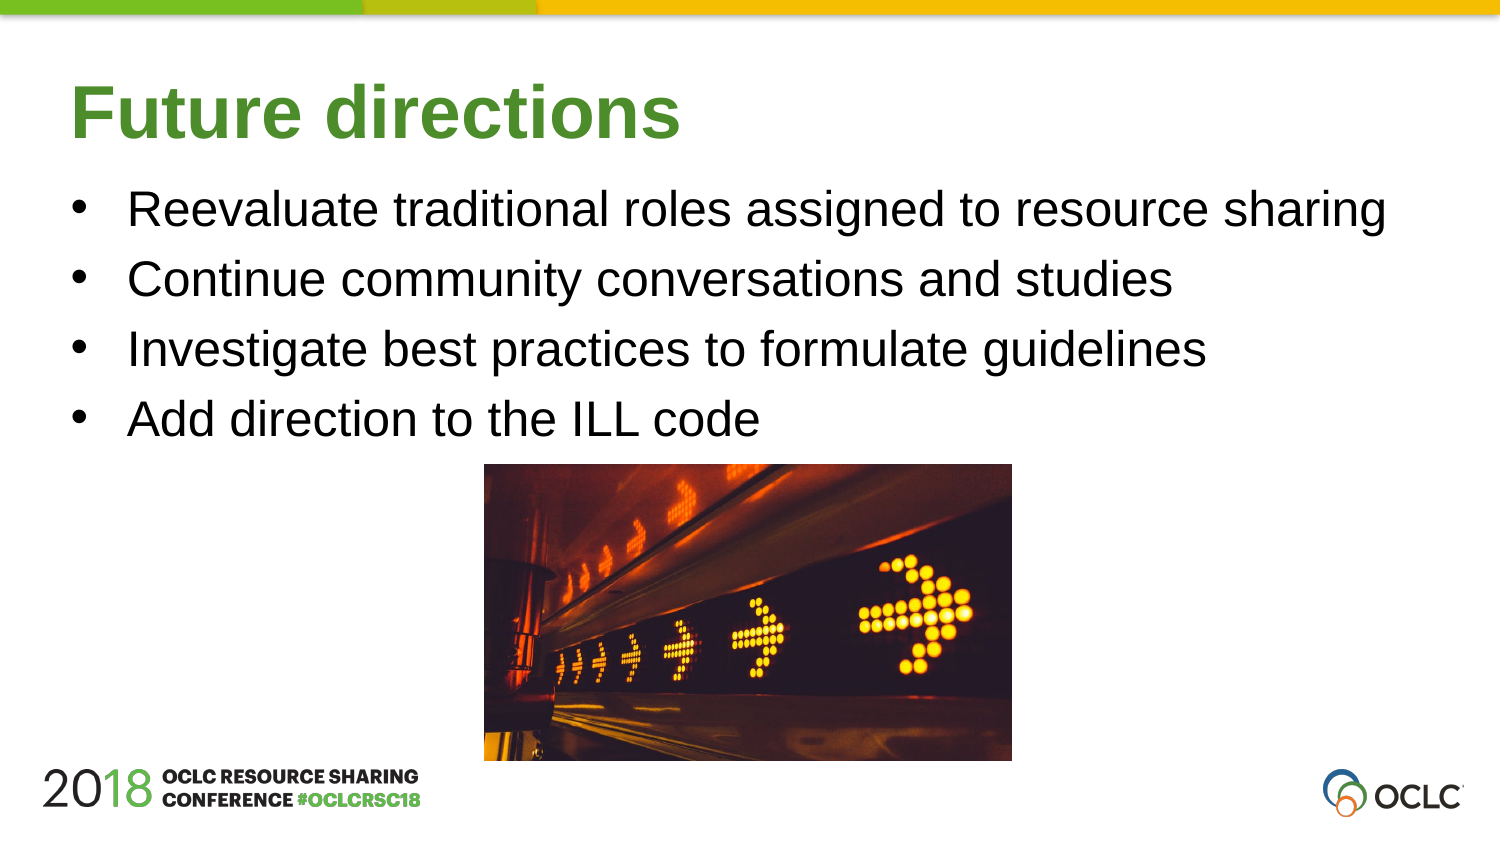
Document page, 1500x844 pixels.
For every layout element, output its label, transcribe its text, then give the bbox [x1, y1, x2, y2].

list Reevaluate traditional roles assigned to resource sharing Continue community conversations and studies Investigate best practices to formulate guidelines Add direction to the ILL code [55, 168, 1441, 685]
picture [43, 769, 420, 807]
picture [484, 463, 1012, 761]
list Future directions [55, 56, 1441, 168]
